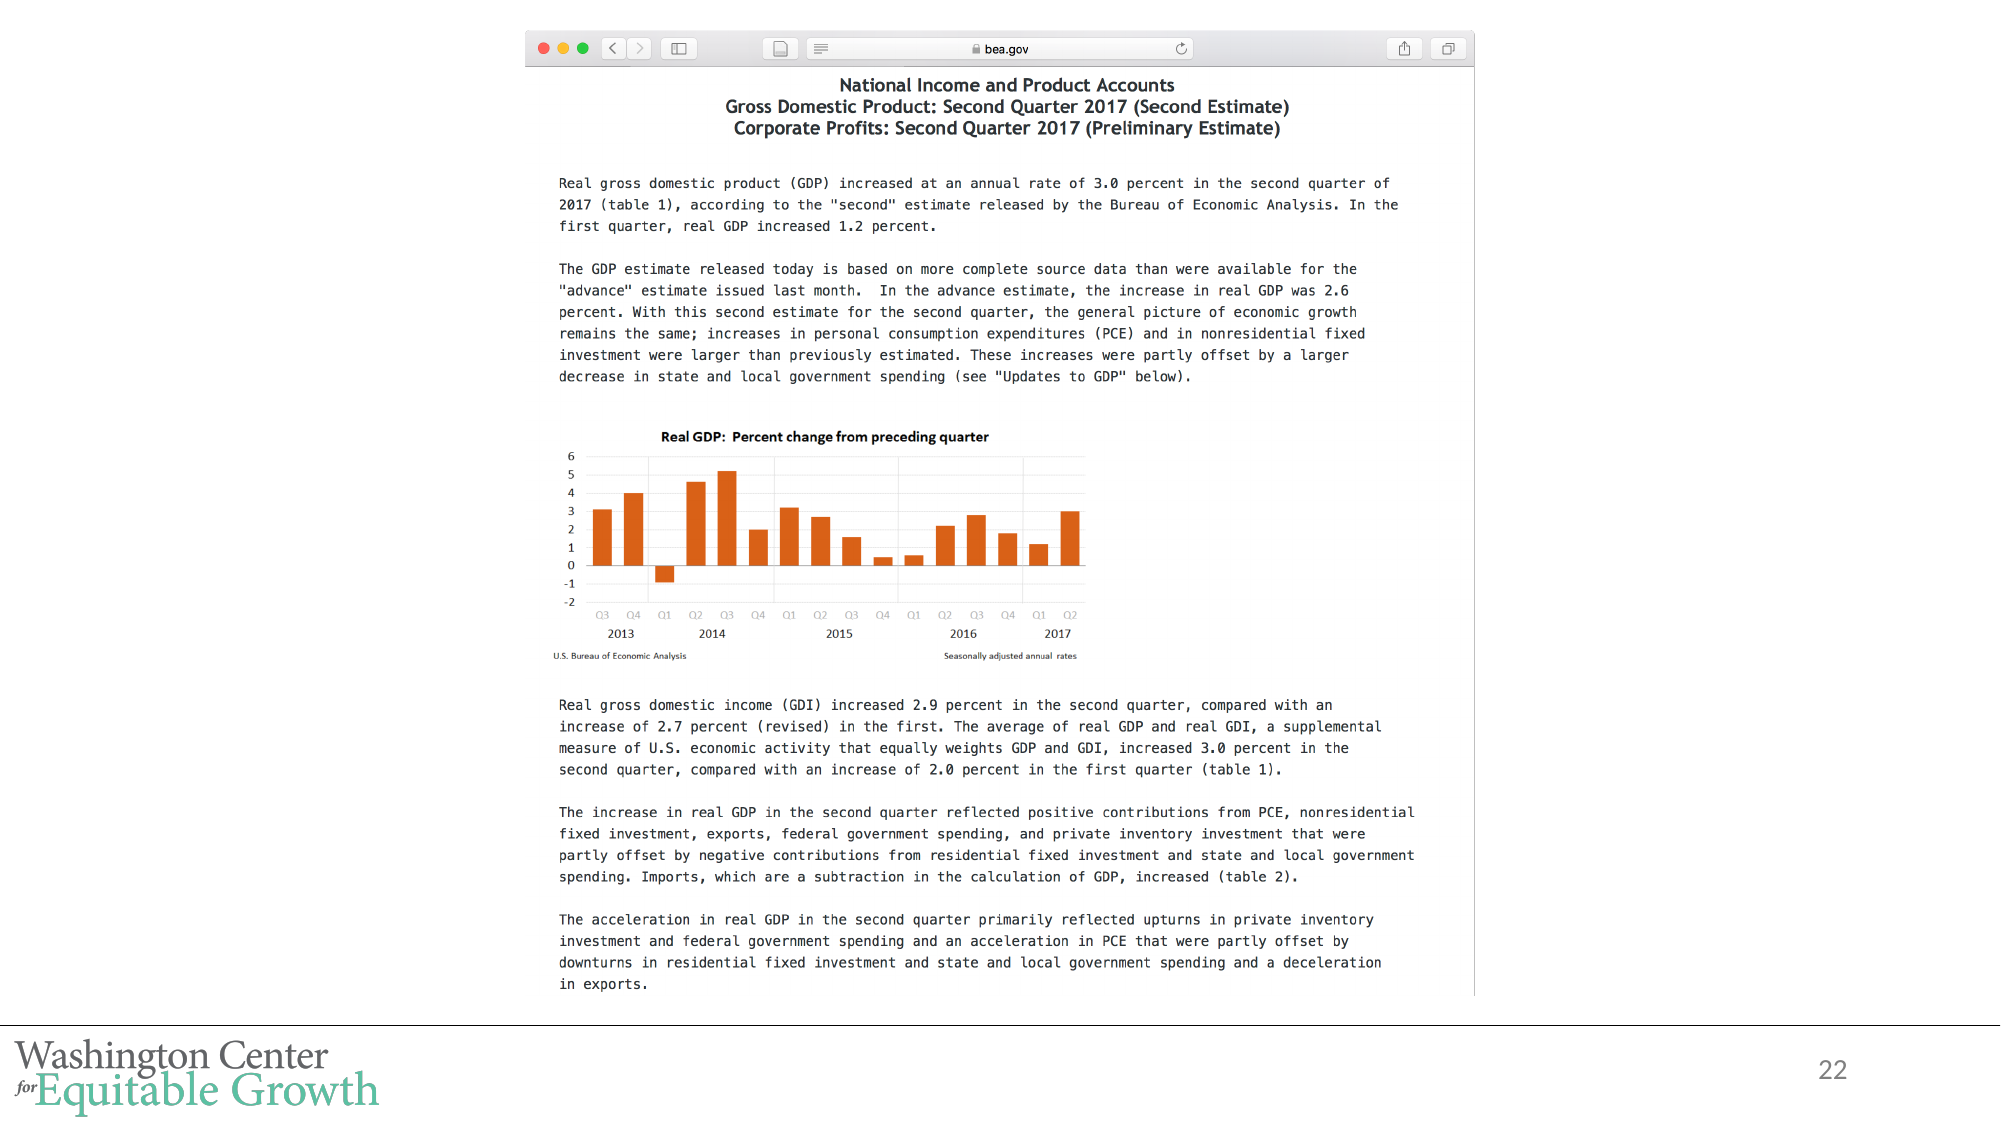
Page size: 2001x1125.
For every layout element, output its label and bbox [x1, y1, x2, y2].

list [519, 25, 1481, 996]
